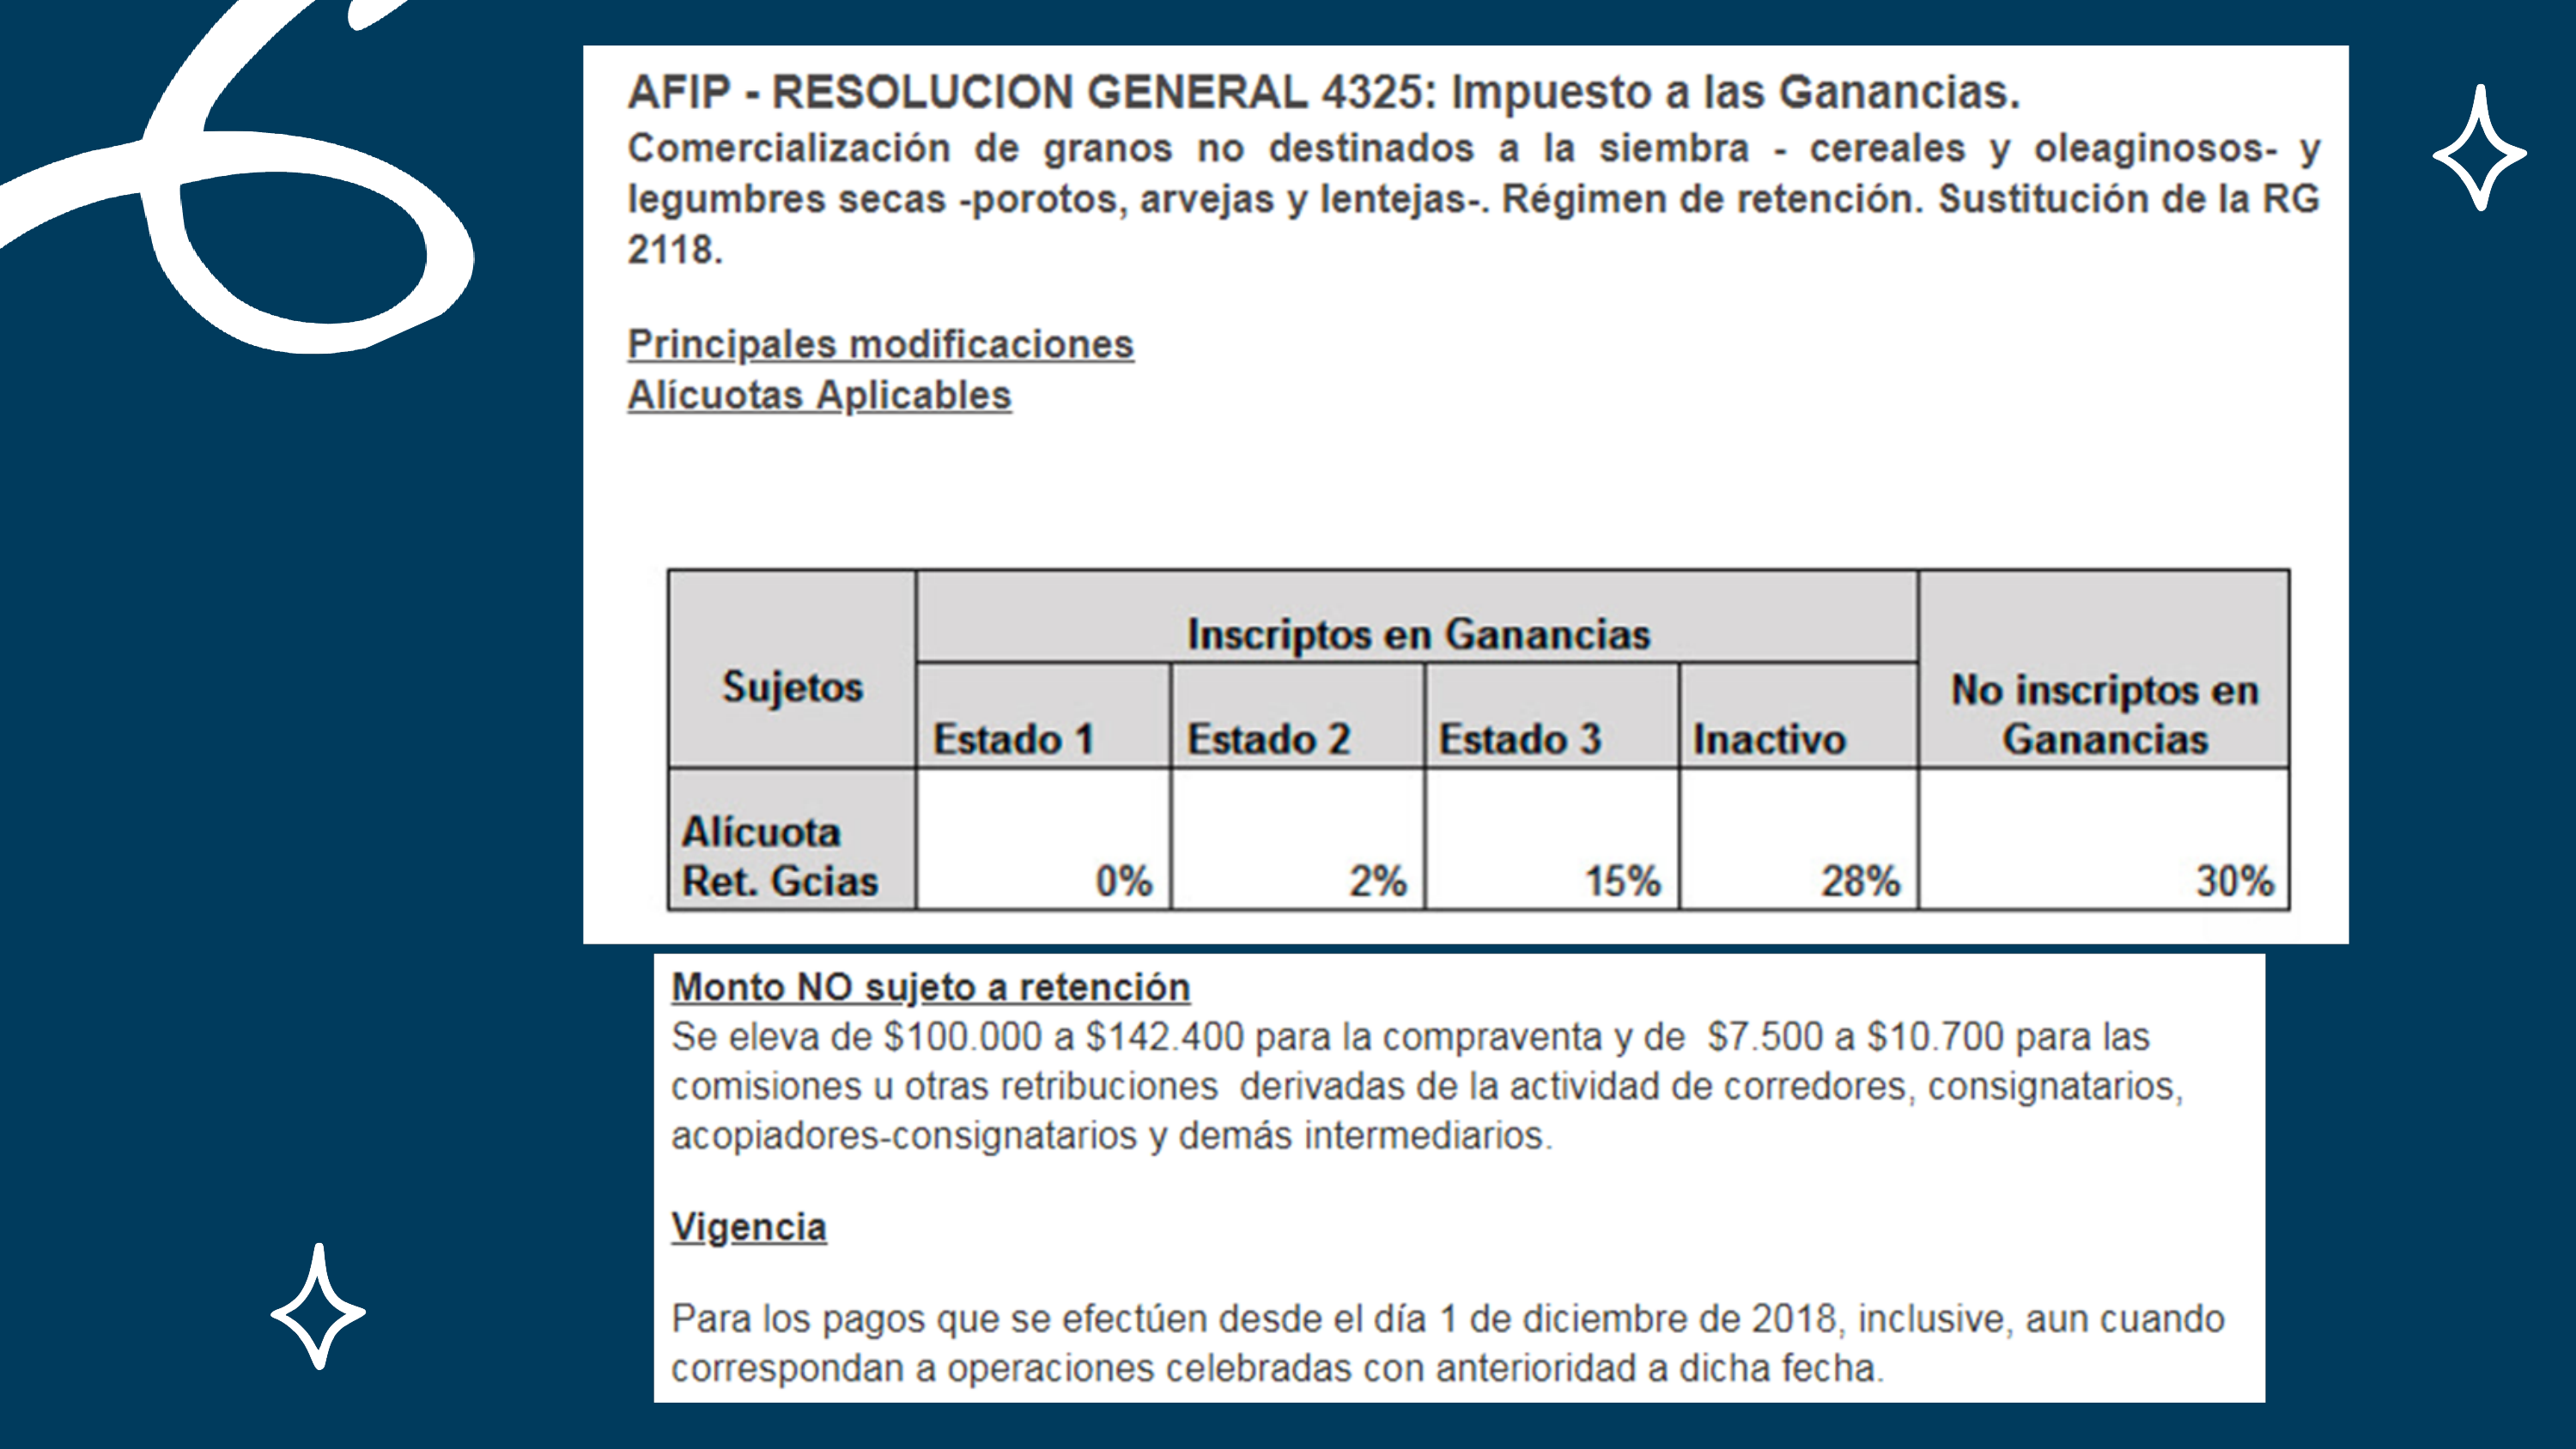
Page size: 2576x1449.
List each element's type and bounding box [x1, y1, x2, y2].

text_box [269, 1204, 371, 1404]
text_box [583, 45, 2349, 1404]
text_box [0, 0, 583, 507]
text_box [2431, 45, 2532, 245]
